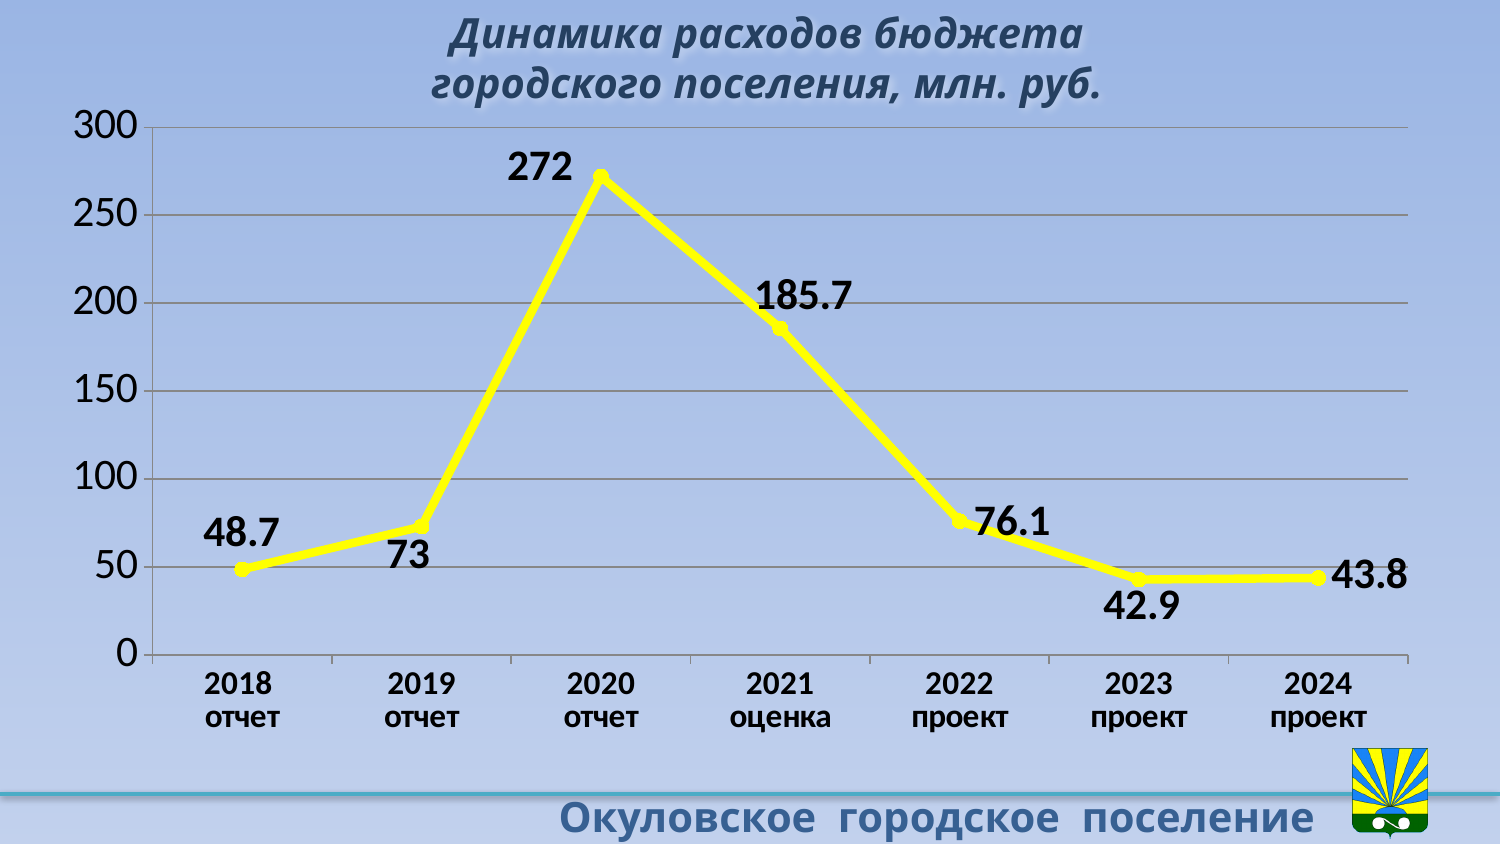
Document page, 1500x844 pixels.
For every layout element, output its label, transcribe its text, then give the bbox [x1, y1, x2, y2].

text_box Динамика расходов бюджета городского поселения, млн. руб. [81, 0, 1453, 115]
picture [1352, 748, 1429, 839]
chart [34, 105, 1446, 797]
text_box Окуловское городское поселение [89, 805, 1330, 844]
